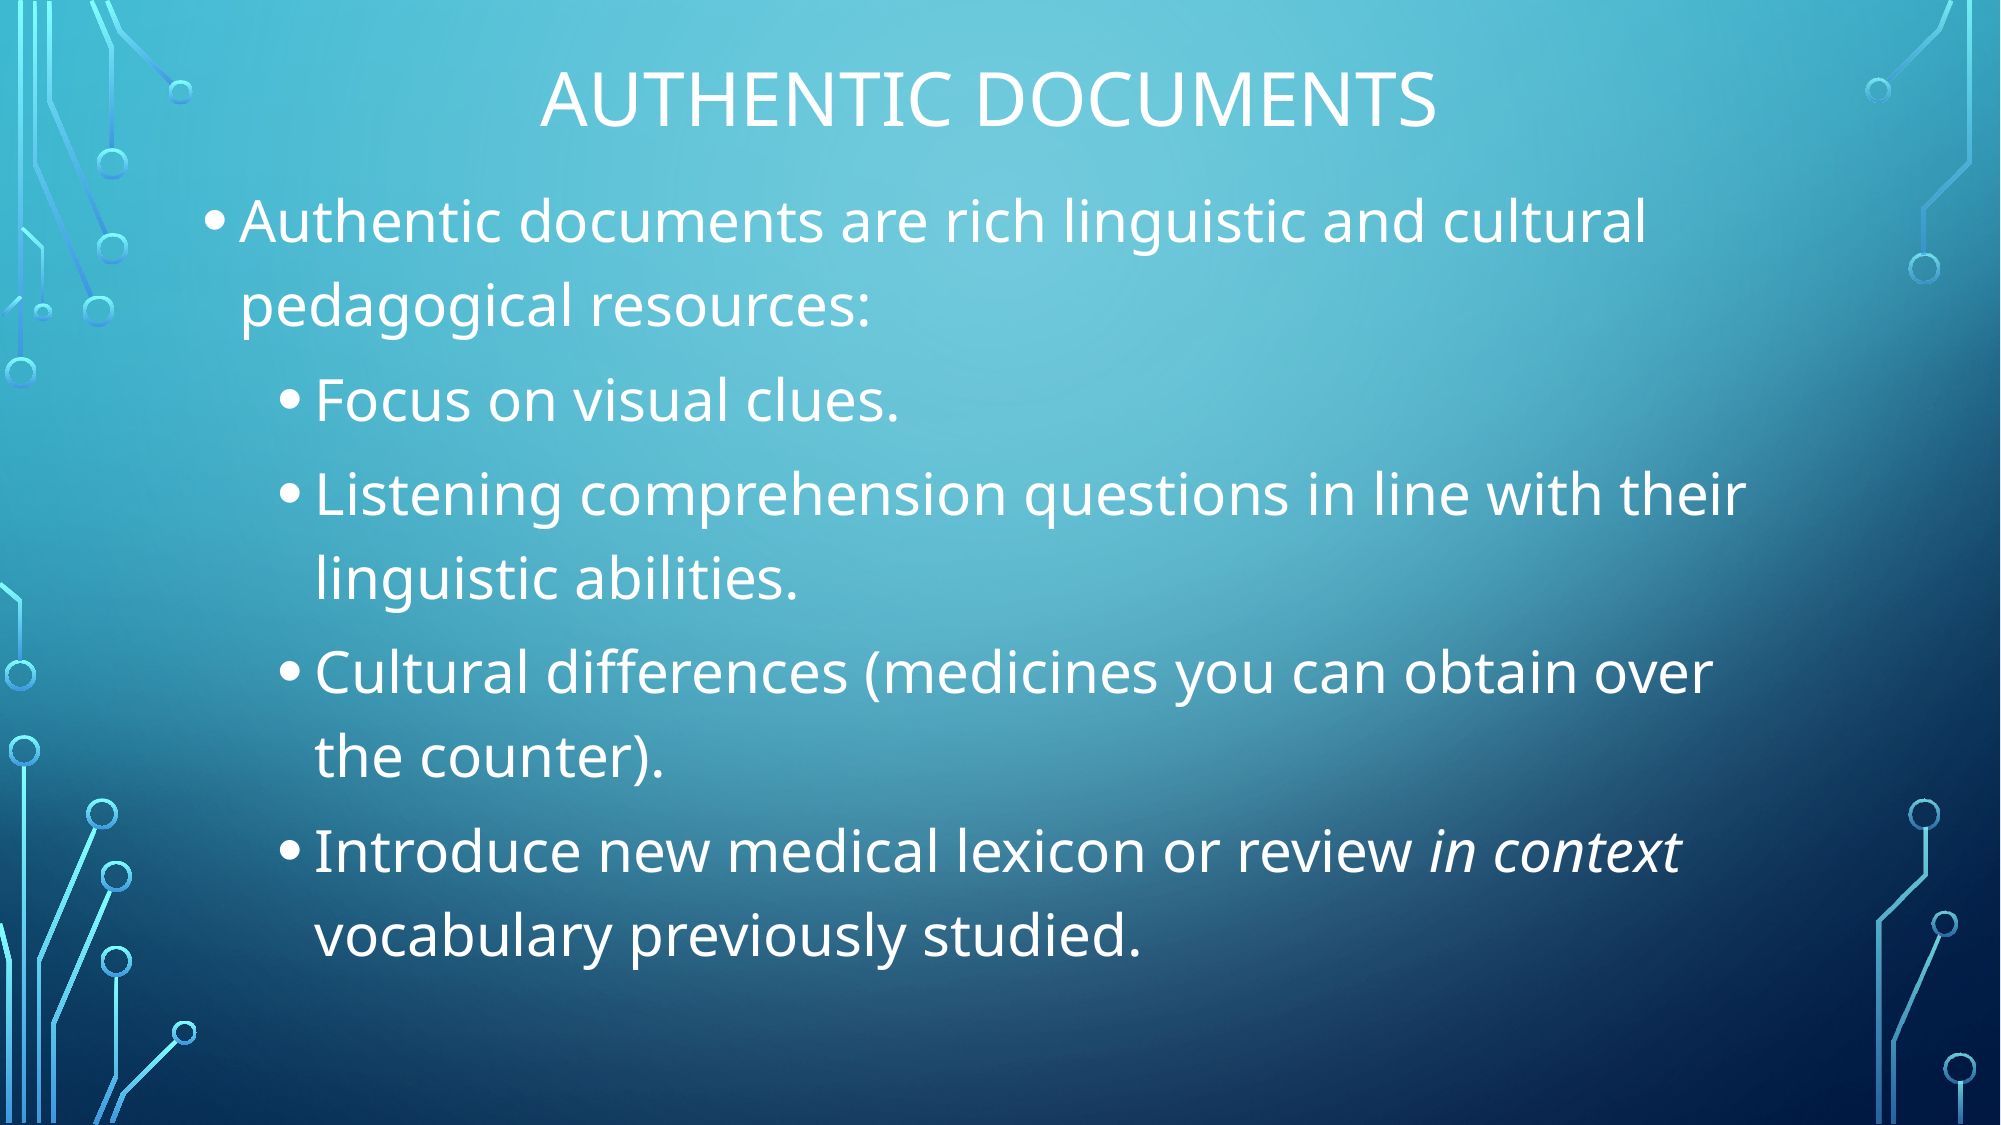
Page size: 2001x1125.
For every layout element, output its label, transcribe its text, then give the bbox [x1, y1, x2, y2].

list Authentic documents are rich linguistic and cultural pedagogical resources: Focus on visual clues. Listening comprehension questions in line with their linguistic abilities. Cultural differences (medicines you can obtain over the counter). Introduce new medical lexicon or review in context vocabulary previously studied. [187, 163, 1813, 1060]
title Authentic documents [187, 44, 1813, 160]
